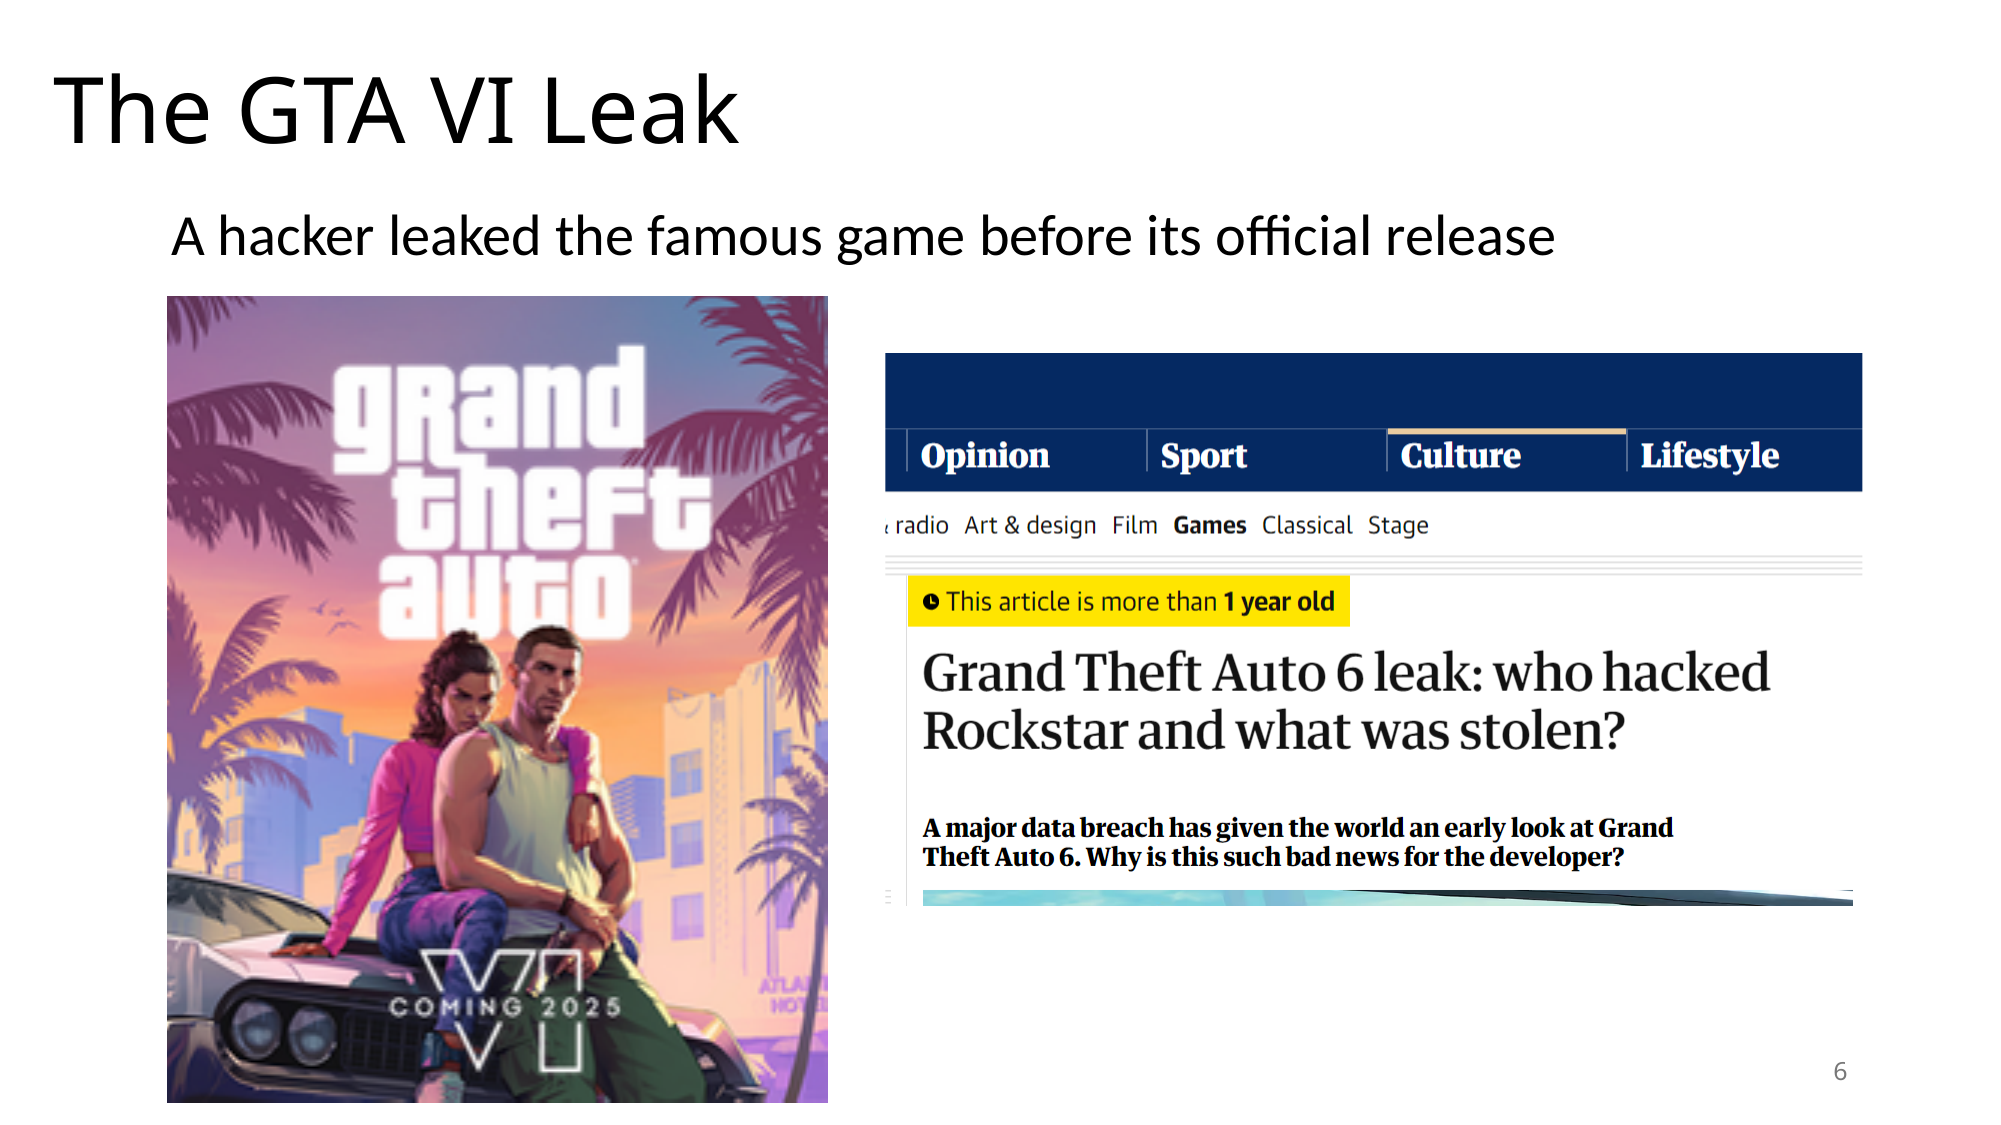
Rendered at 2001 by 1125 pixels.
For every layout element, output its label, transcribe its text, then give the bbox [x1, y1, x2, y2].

slide_number 6 [1412, 1042, 1863, 1103]
picture [884, 353, 1863, 907]
title The GTA VI Leak [38, 17, 1389, 205]
picture [167, 295, 828, 1104]
text_box A hacker leaked the famous game before its official release [156, 189, 1615, 320]
